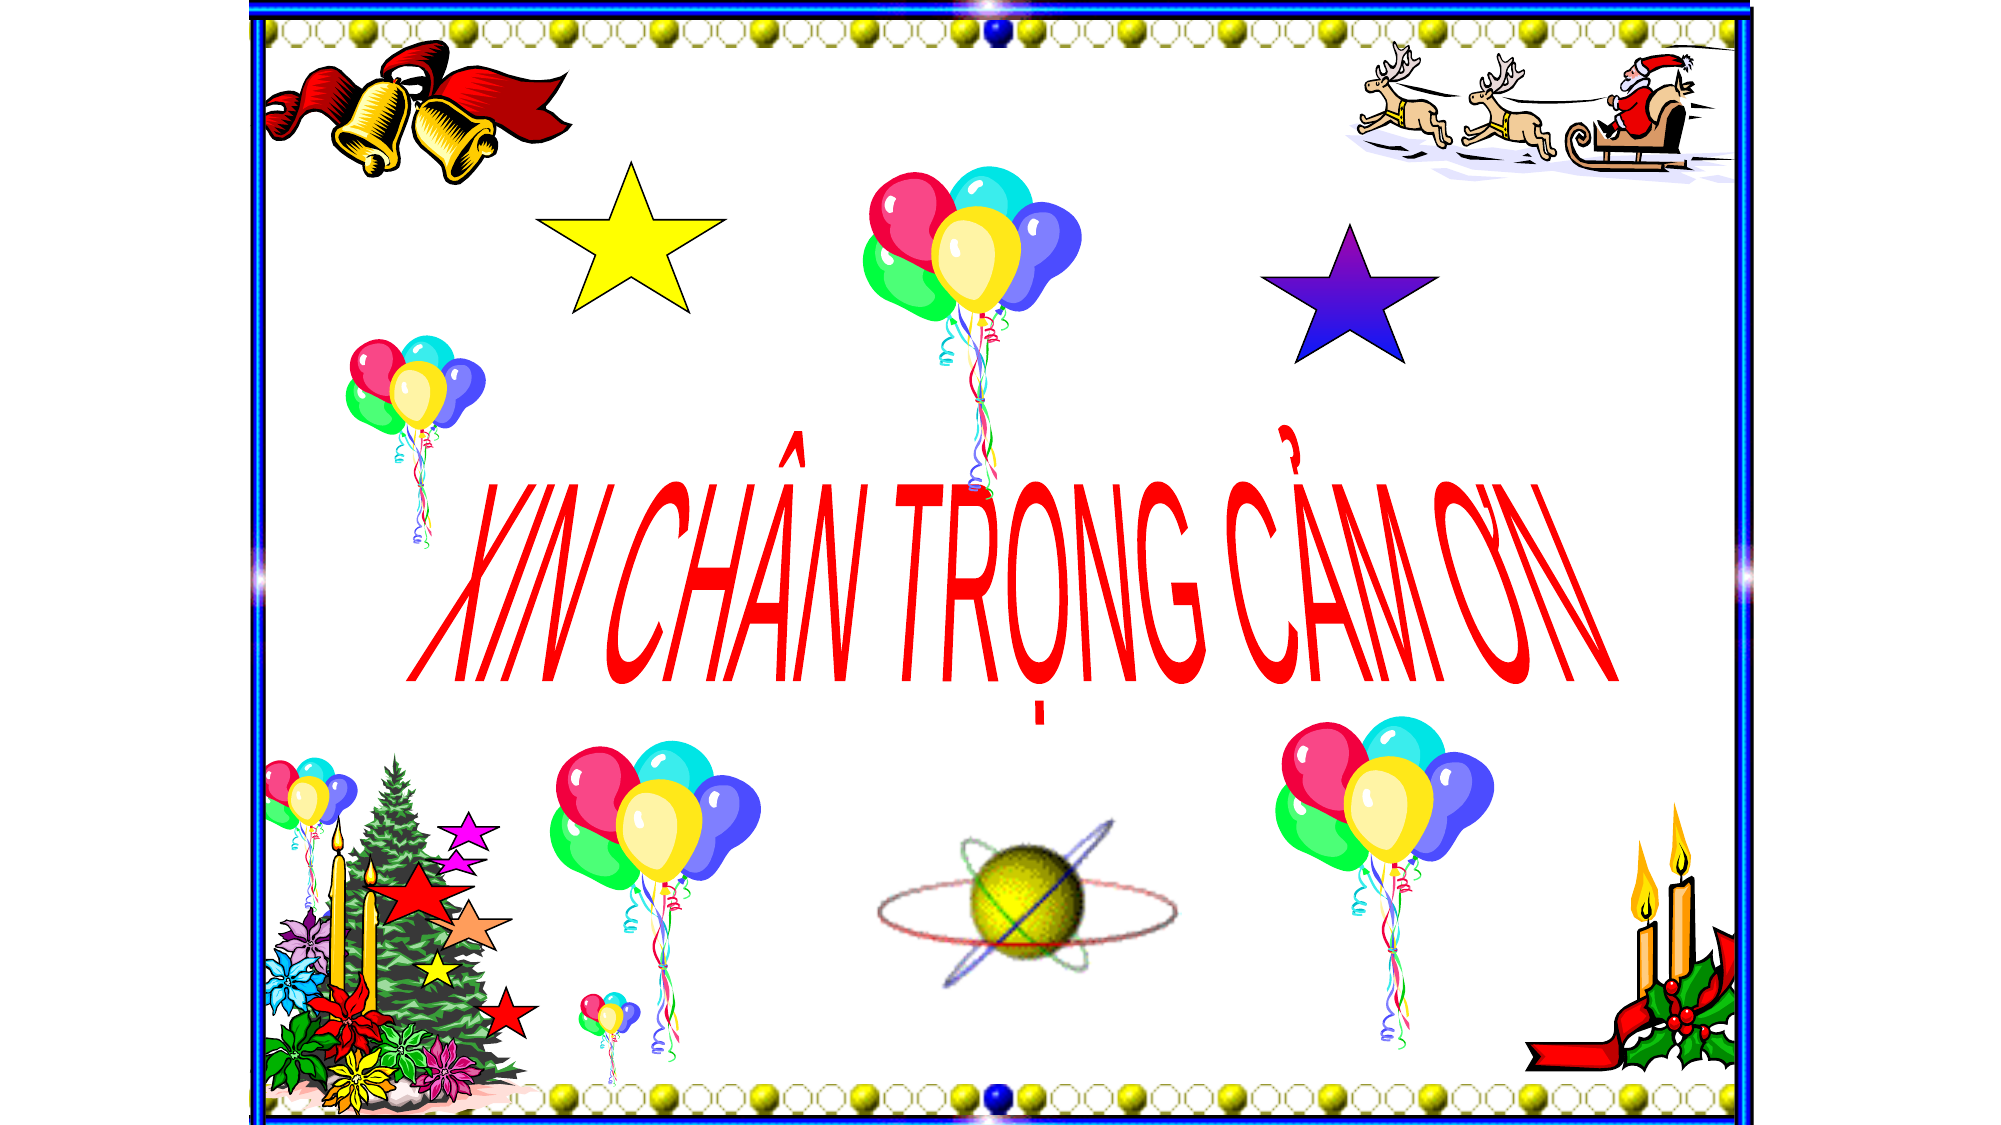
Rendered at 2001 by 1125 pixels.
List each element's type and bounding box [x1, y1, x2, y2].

text_box [249, 0, 1754, 1125]
